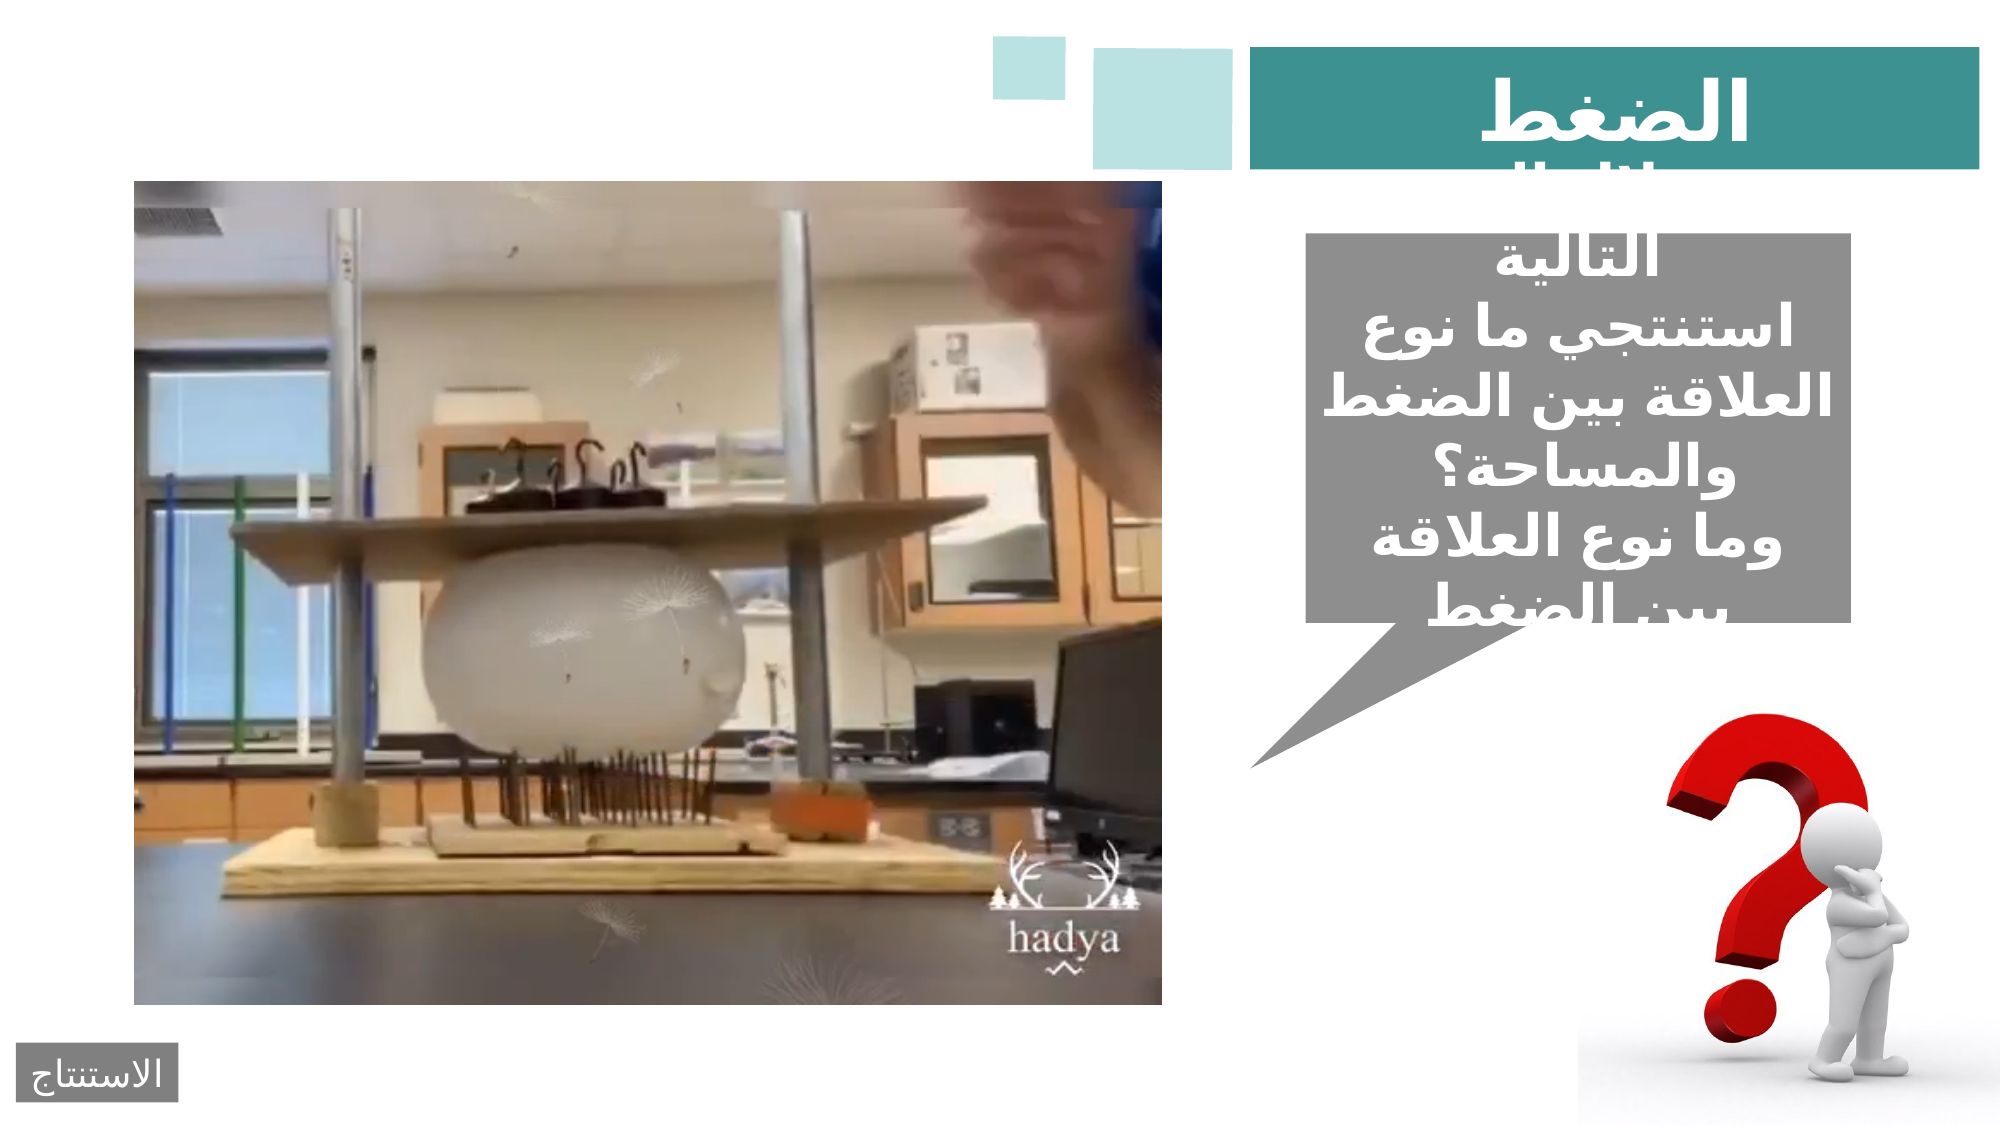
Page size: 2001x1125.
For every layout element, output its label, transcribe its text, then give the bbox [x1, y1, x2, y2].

text_box الضغط [1249, 46, 1980, 170]
picture [1578, 689, 2000, 1125]
text_box الاستنتاج [15, 1042, 179, 1103]
text_box من خلال التجربة التالية استنتجي ما نوع العلاقة بين الضغط والمساحة؟ وما نوع العلاقة بين الضغط والقوة؟ [1249, 232, 1852, 770]
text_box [133, 180, 1163, 1006]
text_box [963, 0, 1239, 254]
